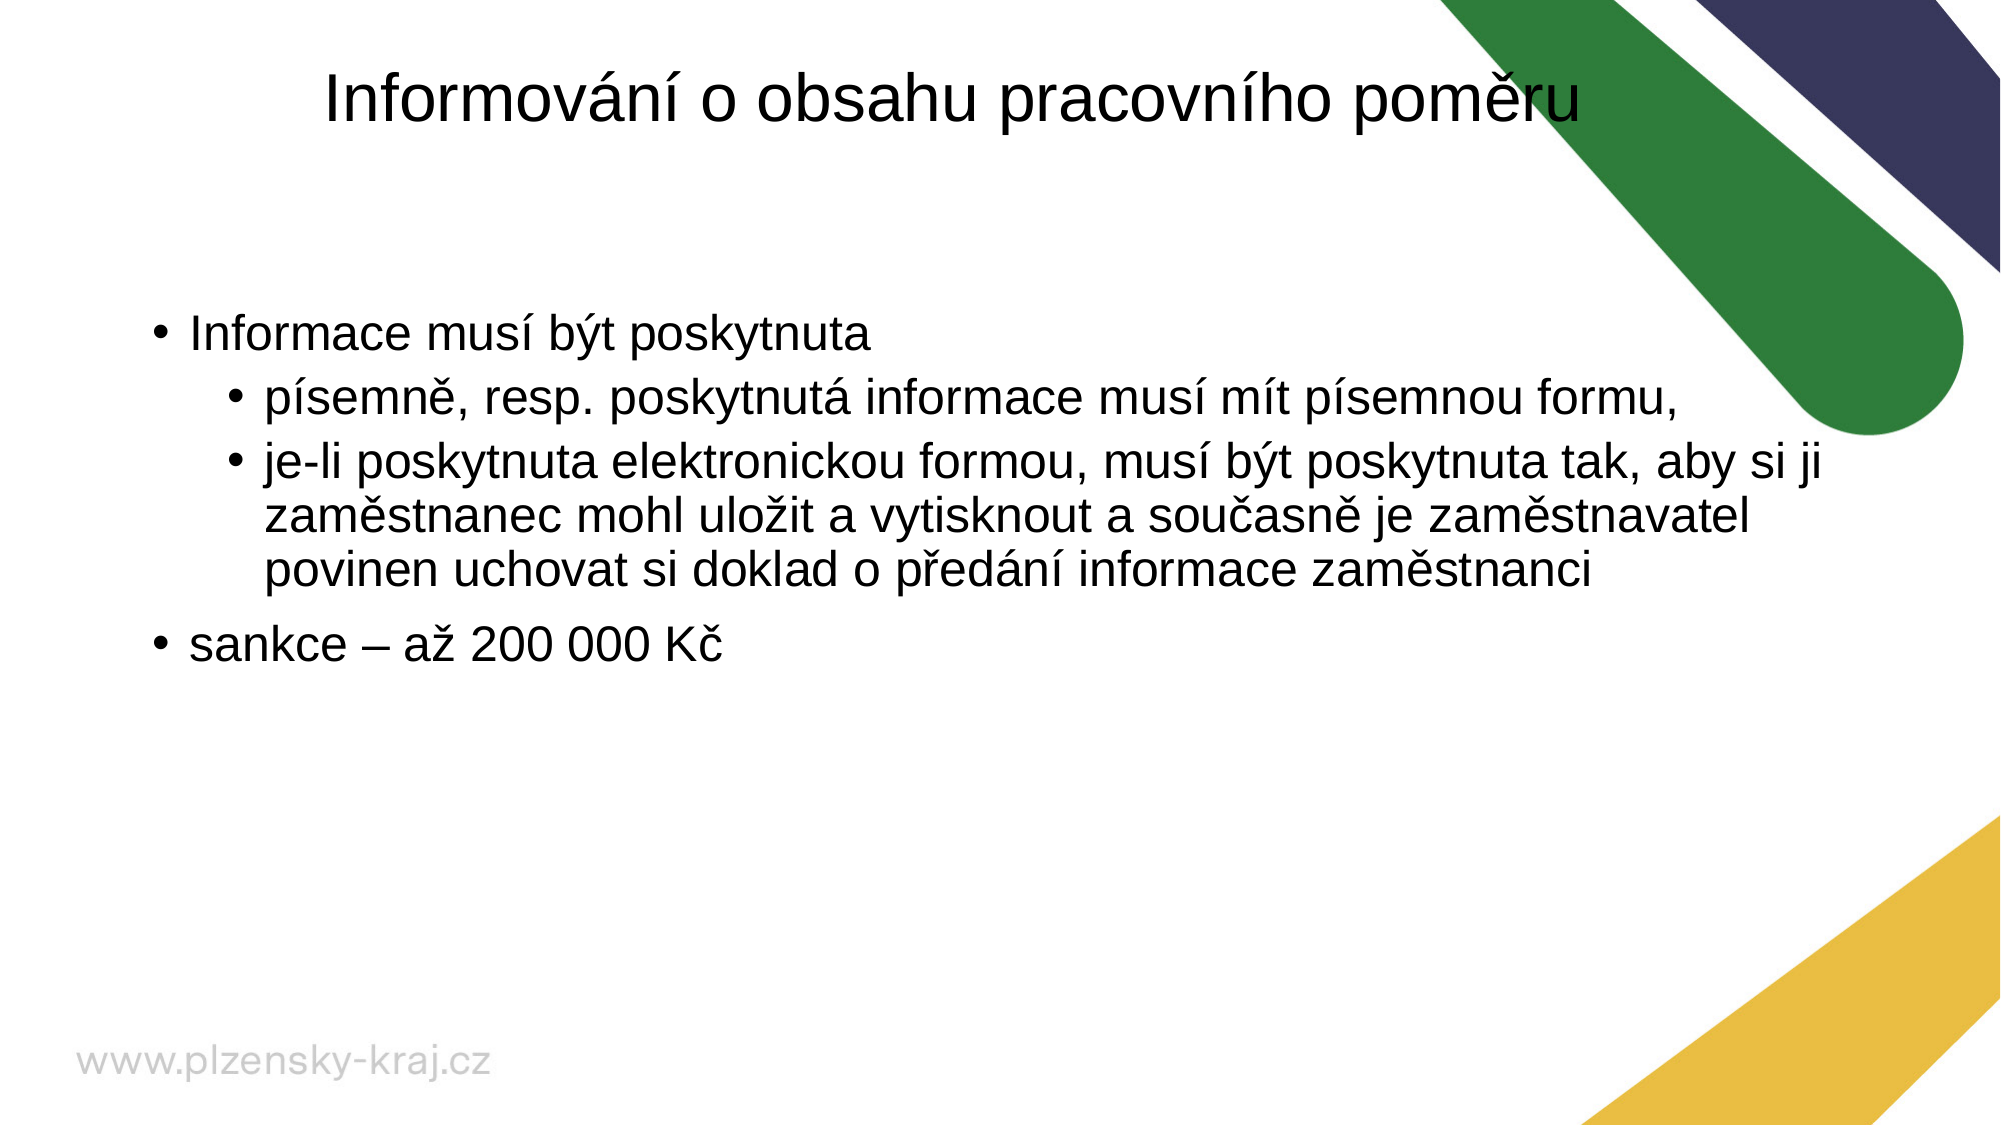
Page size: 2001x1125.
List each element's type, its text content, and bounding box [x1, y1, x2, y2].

title Informování o obsahu pracovního poměru [309, 54, 1691, 145]
list Informace musí být poskytnuta písemně, resp. poskytnutá informace musí mít písemnou formu, je-li poskytnuta elektronickou formou, musí být poskytnuta tak, aby si ji zaměstnanec mohl uložit a vytisknout a současně je zaměstnavatel povinen uchovat si doklad o předání informace zaměstnanci sankce – až 200 000 Kč [137, 299, 1863, 1014]
picture [0, 0, 2001, 1125]
